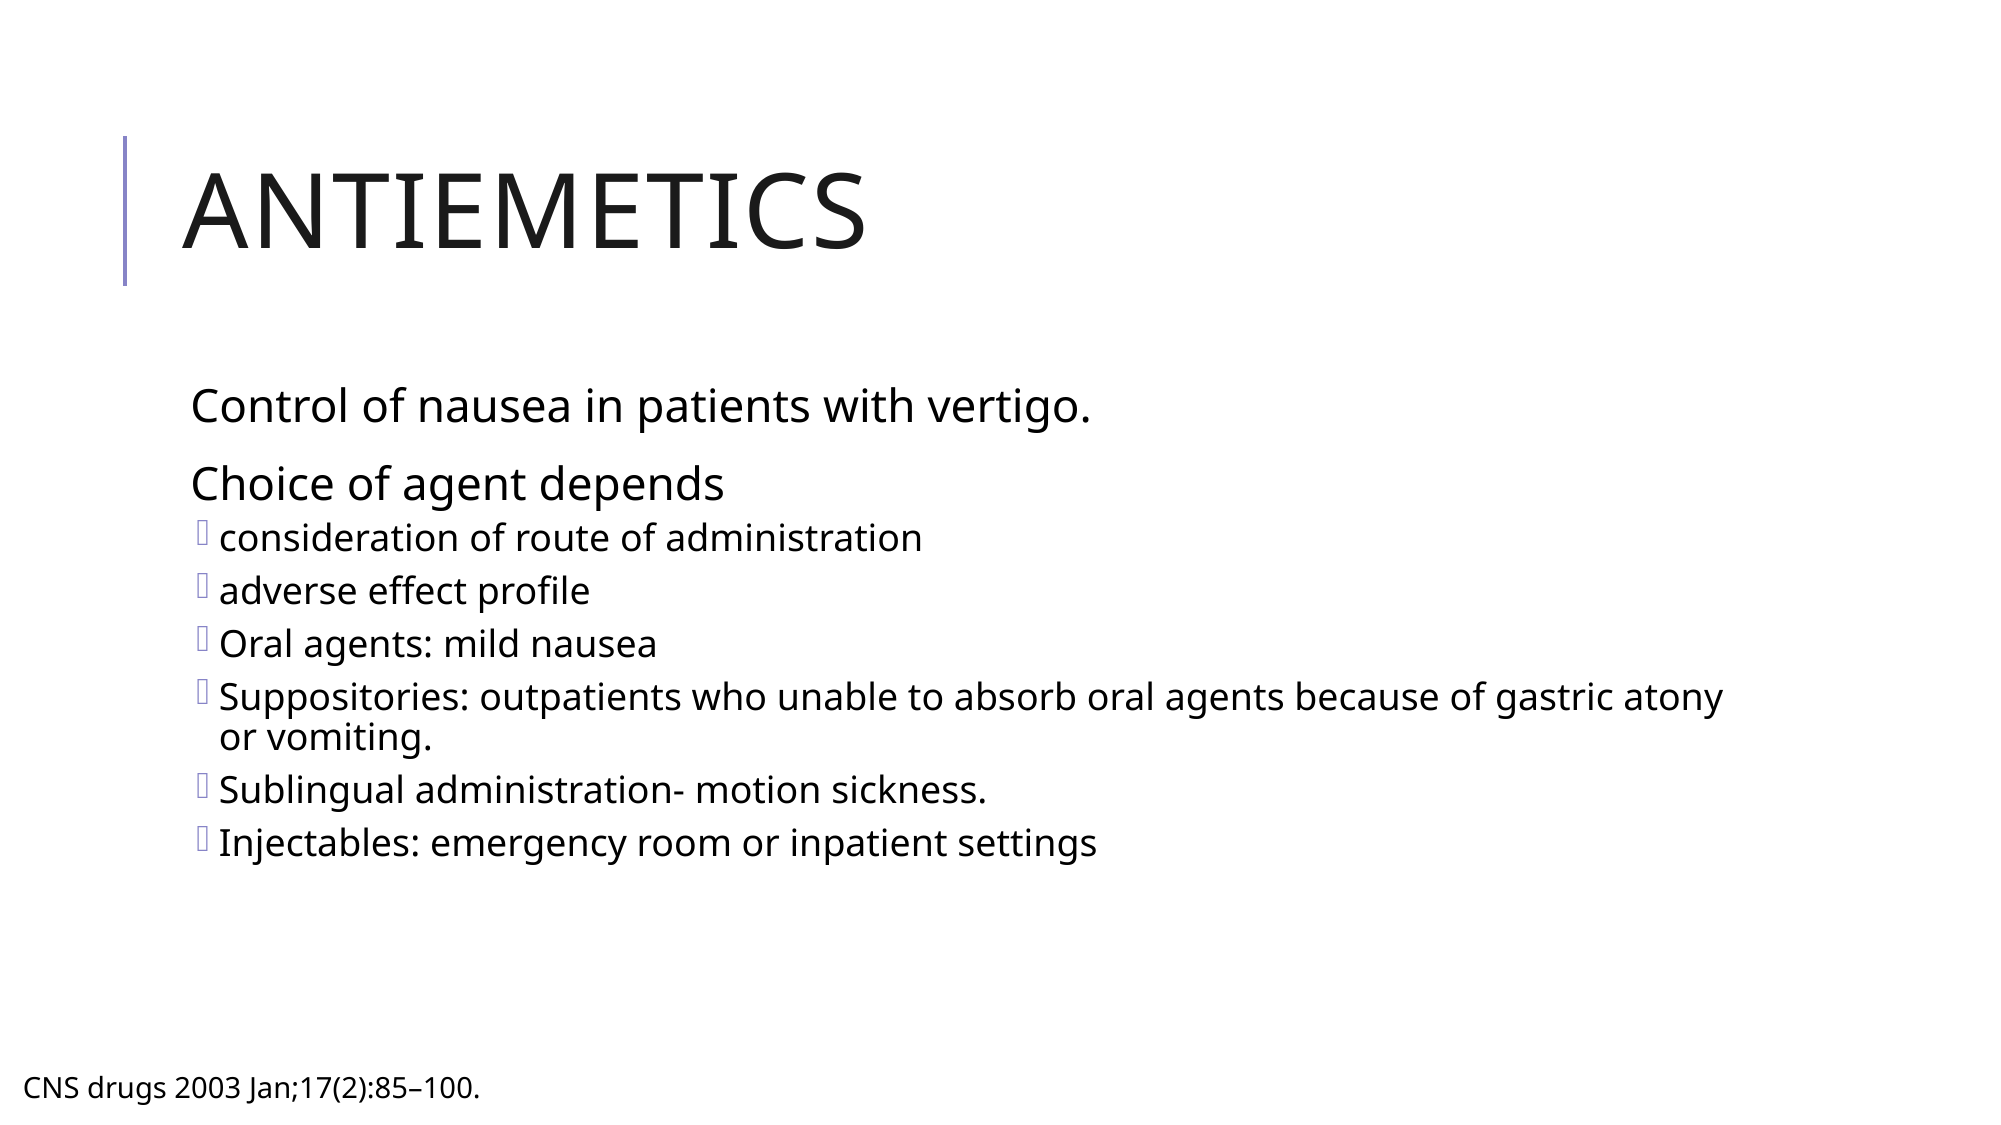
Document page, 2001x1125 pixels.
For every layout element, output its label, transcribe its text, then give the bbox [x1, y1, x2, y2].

title Antiemetics [168, 96, 1763, 342]
text_box CNS drugs 2003 Jan;17(2):85–100. [8, 1061, 496, 1112]
list Control of nausea in patients with vertigo. Choice of agent depends consideration of route of administration adverse effect profile Oral agents: mild nausea Suppositories: outpatients who unable to absorb oral agents because of gastric atony or vomiting. Sublingual administration- motion sickness. Injectables: emergency room or inpatient settings [168, 375, 1763, 1035]
